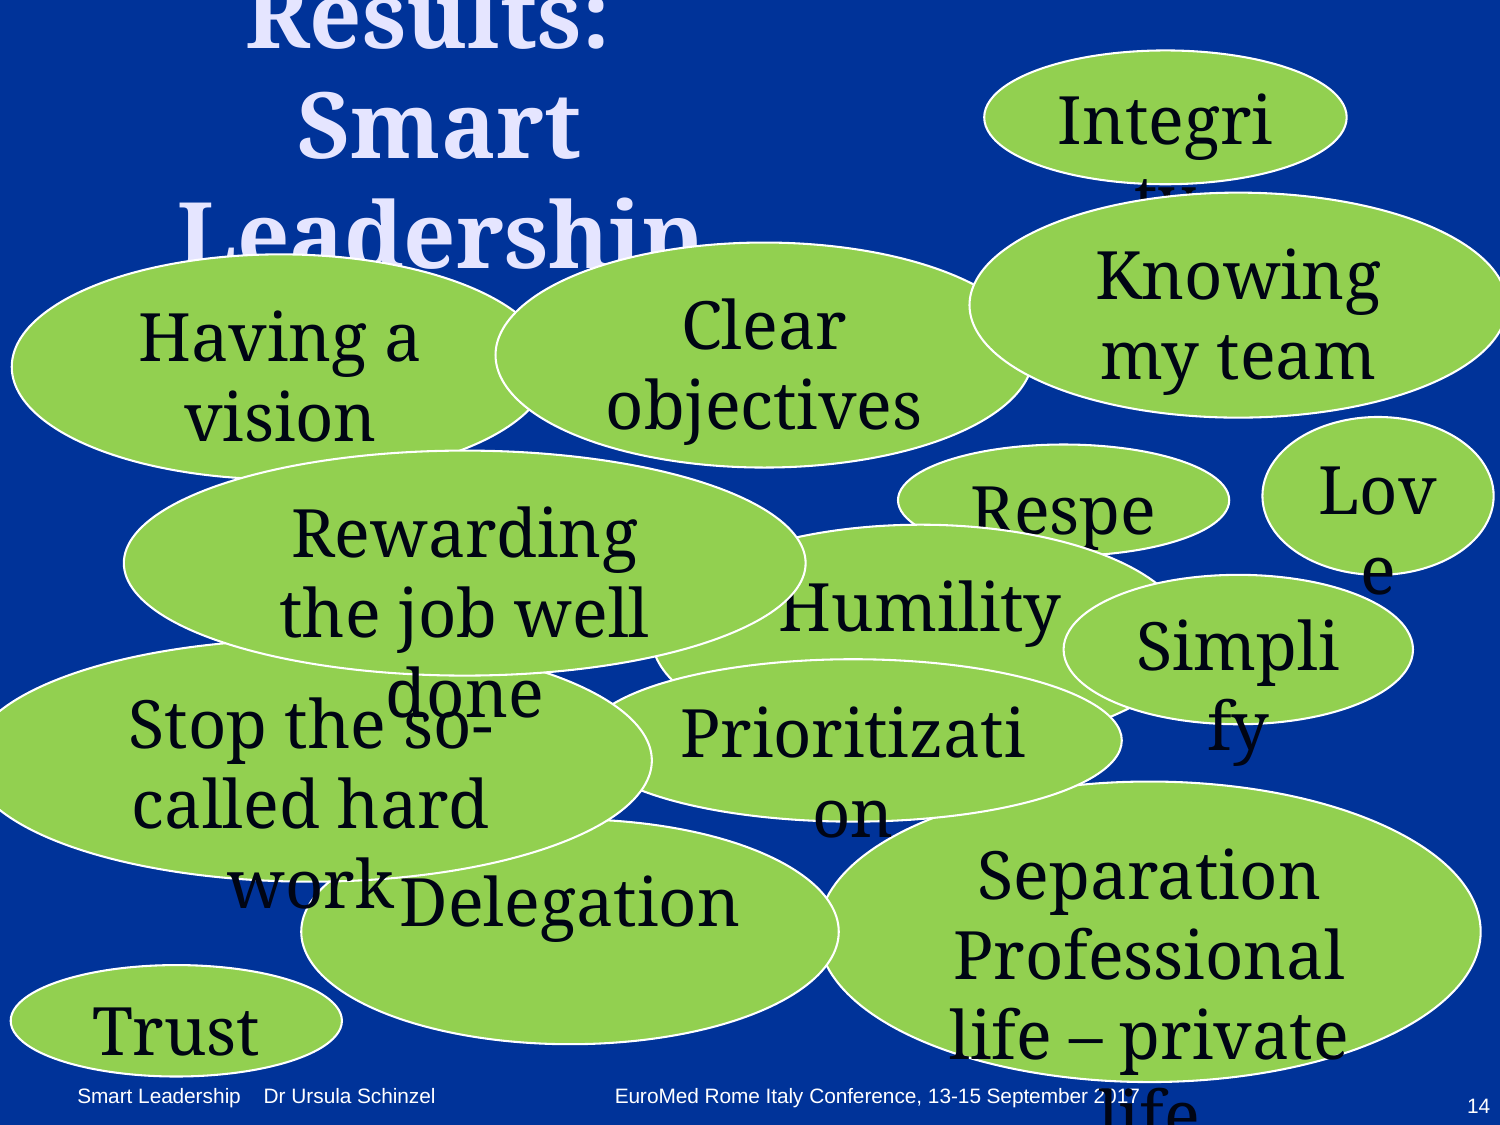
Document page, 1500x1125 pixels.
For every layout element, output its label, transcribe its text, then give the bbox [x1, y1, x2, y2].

text_box Separation Professional life – private life [826, 781, 1481, 1083]
text_box Humility [656, 524, 1156, 717]
text_box Love [1262, 416, 1494, 575]
slide_number 14 [1154, 1047, 1500, 1125]
text_box Knowing my team [969, 192, 1500, 418]
text_box Integrity [984, 50, 1347, 185]
text_box Simplify [1063, 574, 1414, 725]
text_box Rewarding the job well done [123, 450, 806, 676]
text_box Clear objectives [495, 242, 1029, 468]
text_box Delegation [301, 820, 839, 1045]
text_box Trust [10, 965, 342, 1077]
title Results: Smart Leadership [12, 31, 867, 213]
text_box Respect [897, 444, 1230, 555]
text_box Having a vision [11, 254, 529, 478]
text_box Prioritization [613, 659, 1122, 822]
text_box Stop the so-called hard work [0, 643, 652, 882]
